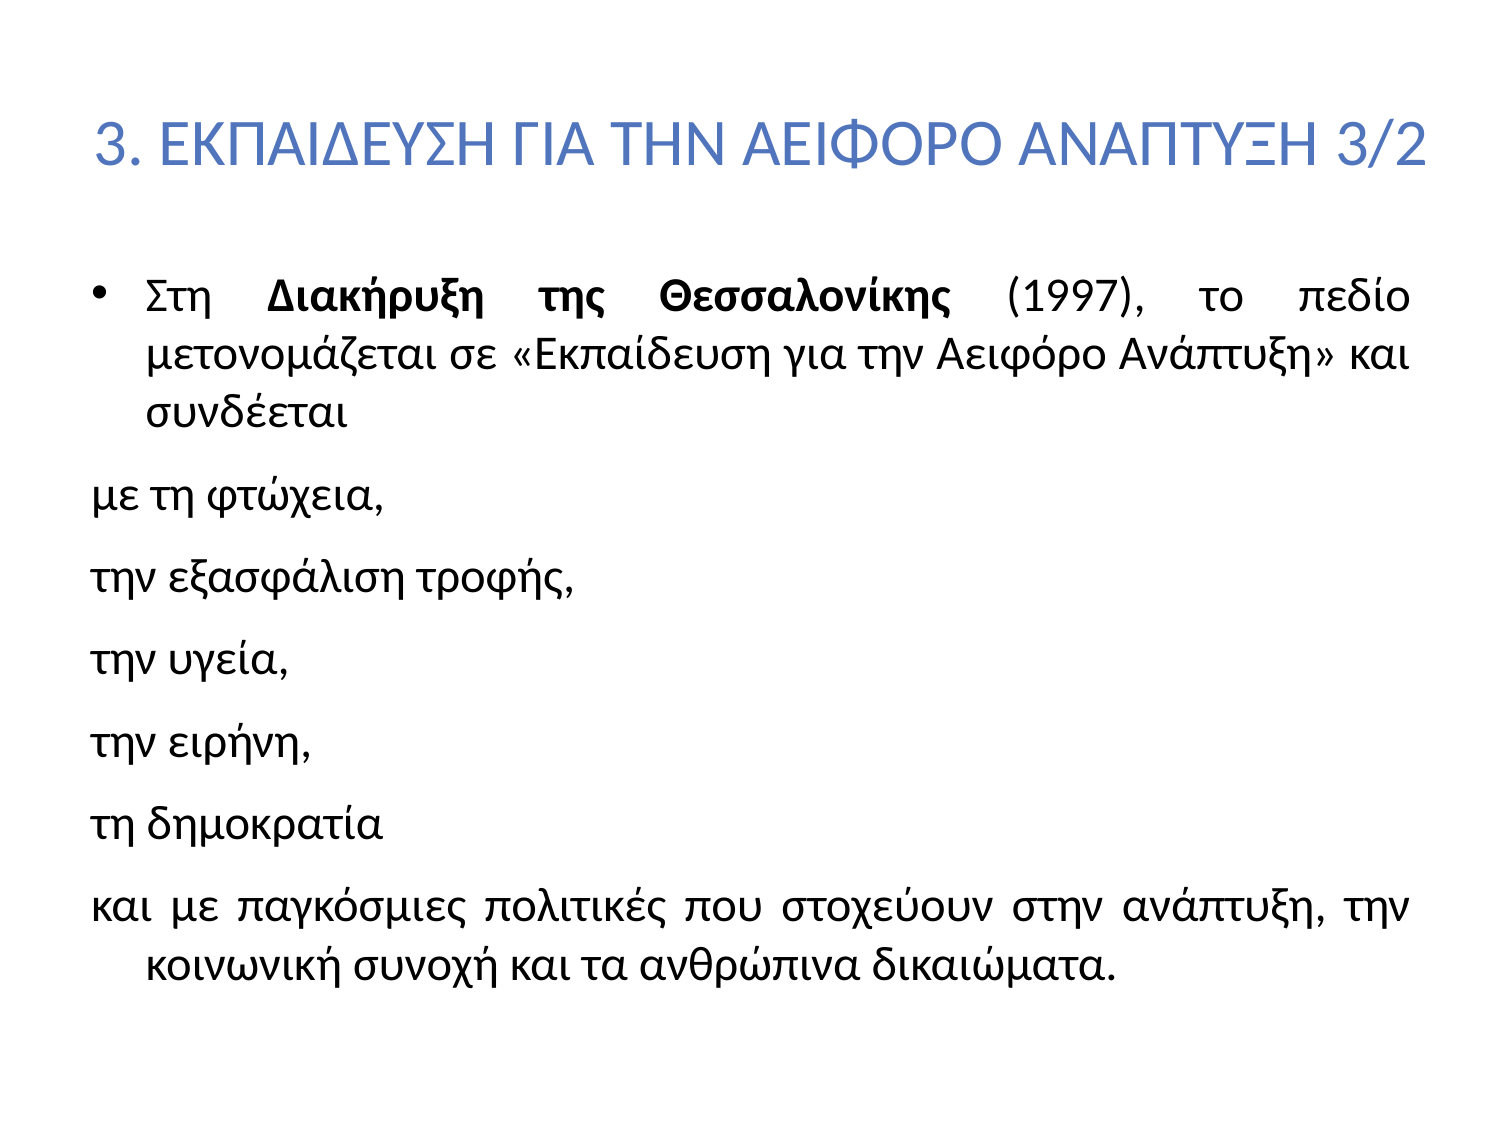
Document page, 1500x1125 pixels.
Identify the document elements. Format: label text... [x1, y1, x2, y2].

list Στη Διακήρυξη της Θεσσαλονίκης (1997), το πεδίο μετονομάζεται σε «Εκπαίδευση για την Αειφόρο Ανάπτυξη» και συνδέεται με τη φτώχεια, την εξασφάλιση τροφής, την υγεία, την ειρήνη, τη δημοκρατία και με παγκόσμιες πολιτικές που στοχεύουν στην ανάπτυξη, την κοινωνική συνοχή και τα ανθρώπινα δικαιώματα. [76, 255, 1427, 998]
title 3. ΕΚΠΑΙΔΕΥΣΗ ΓΙΑ ΤΗΝ ΑΕΙΦΟΡΟ ΑΝΑΠΤΥΞΗ 3/2 [75, 45, 1447, 233]
